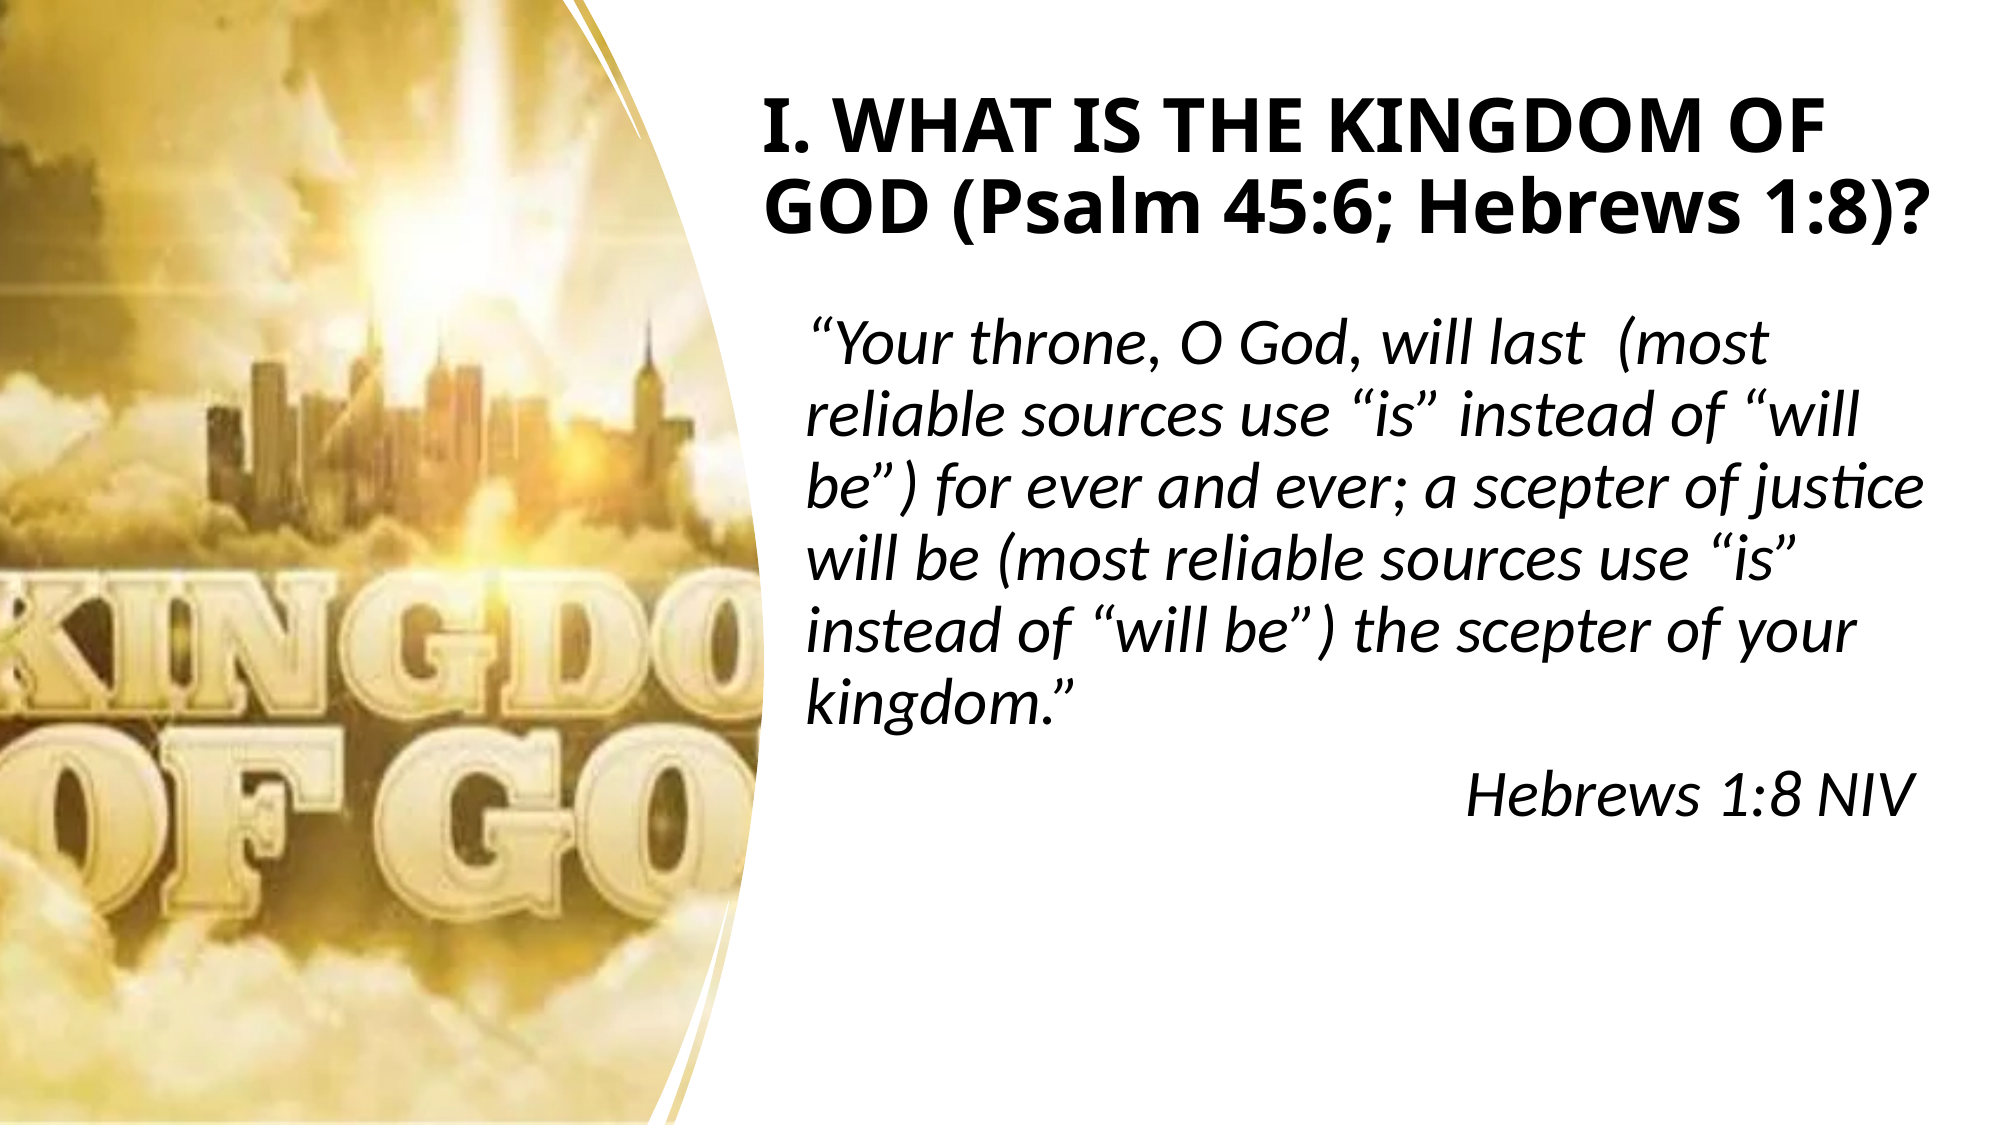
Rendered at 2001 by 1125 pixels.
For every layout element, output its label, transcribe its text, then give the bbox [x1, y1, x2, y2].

list “Your throne, O God, will last (most reliable sources use “is” instead of “will be”) for ever and ever; a scepter of justice will be (most reliable sources use “is” instead of “will be”) the scepter of your kingdom.” Hebrews 1:8 NIV [790, 299, 1957, 1014]
title I. WHAT IS THE KINGDOM OF GOD (Psalm 45:6; Hebrews 1:8)? [764, 59, 1957, 278]
picture [0, 0, 764, 1125]
